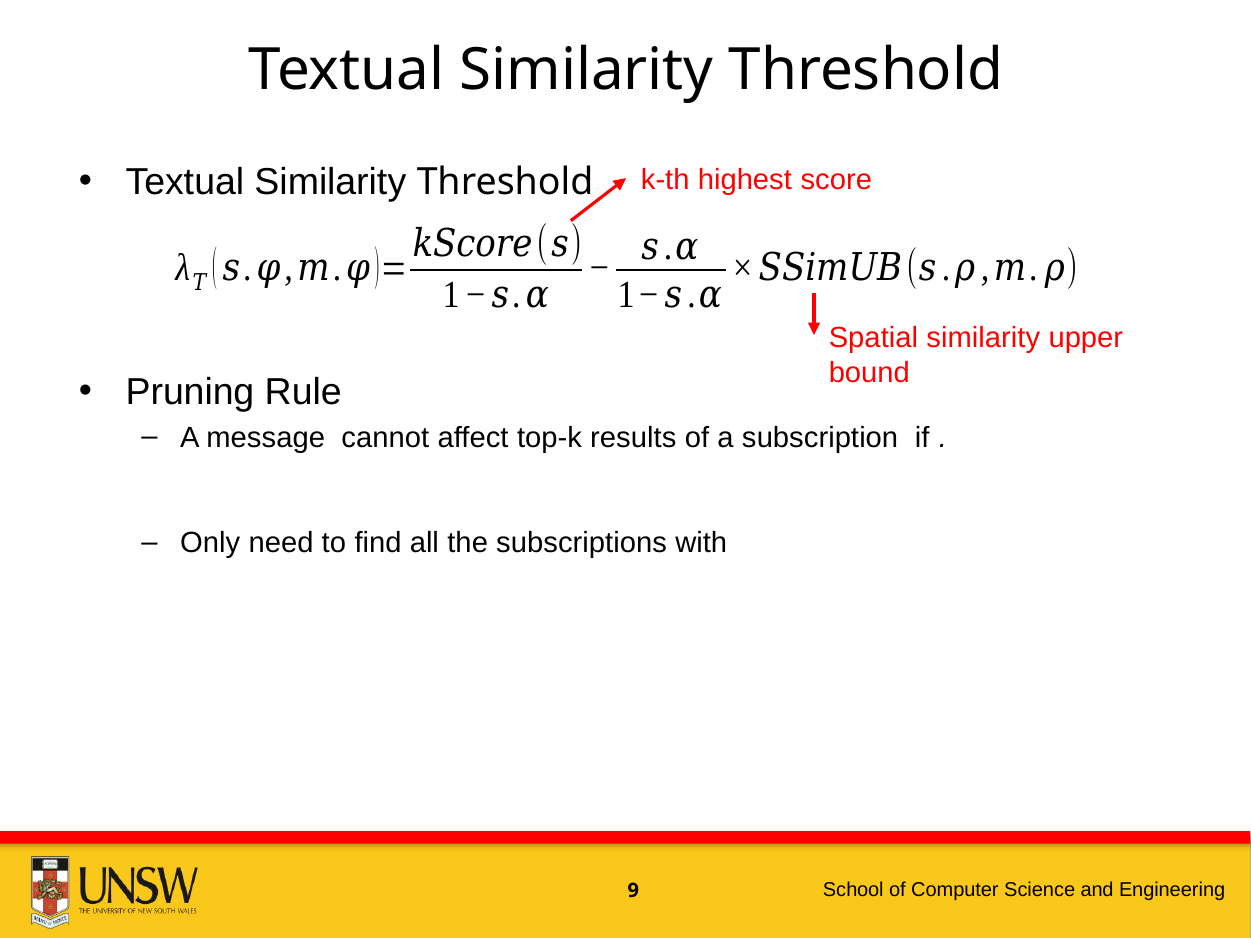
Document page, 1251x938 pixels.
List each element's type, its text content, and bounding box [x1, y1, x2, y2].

text_box Textual Similarity Threshold [63, 25, 1189, 116]
text_box k-th highest score [625, 152, 912, 203]
text_box Spatial similarity upper bound [814, 310, 1228, 396]
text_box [570, 177, 627, 221]
picture [31, 856, 198, 929]
